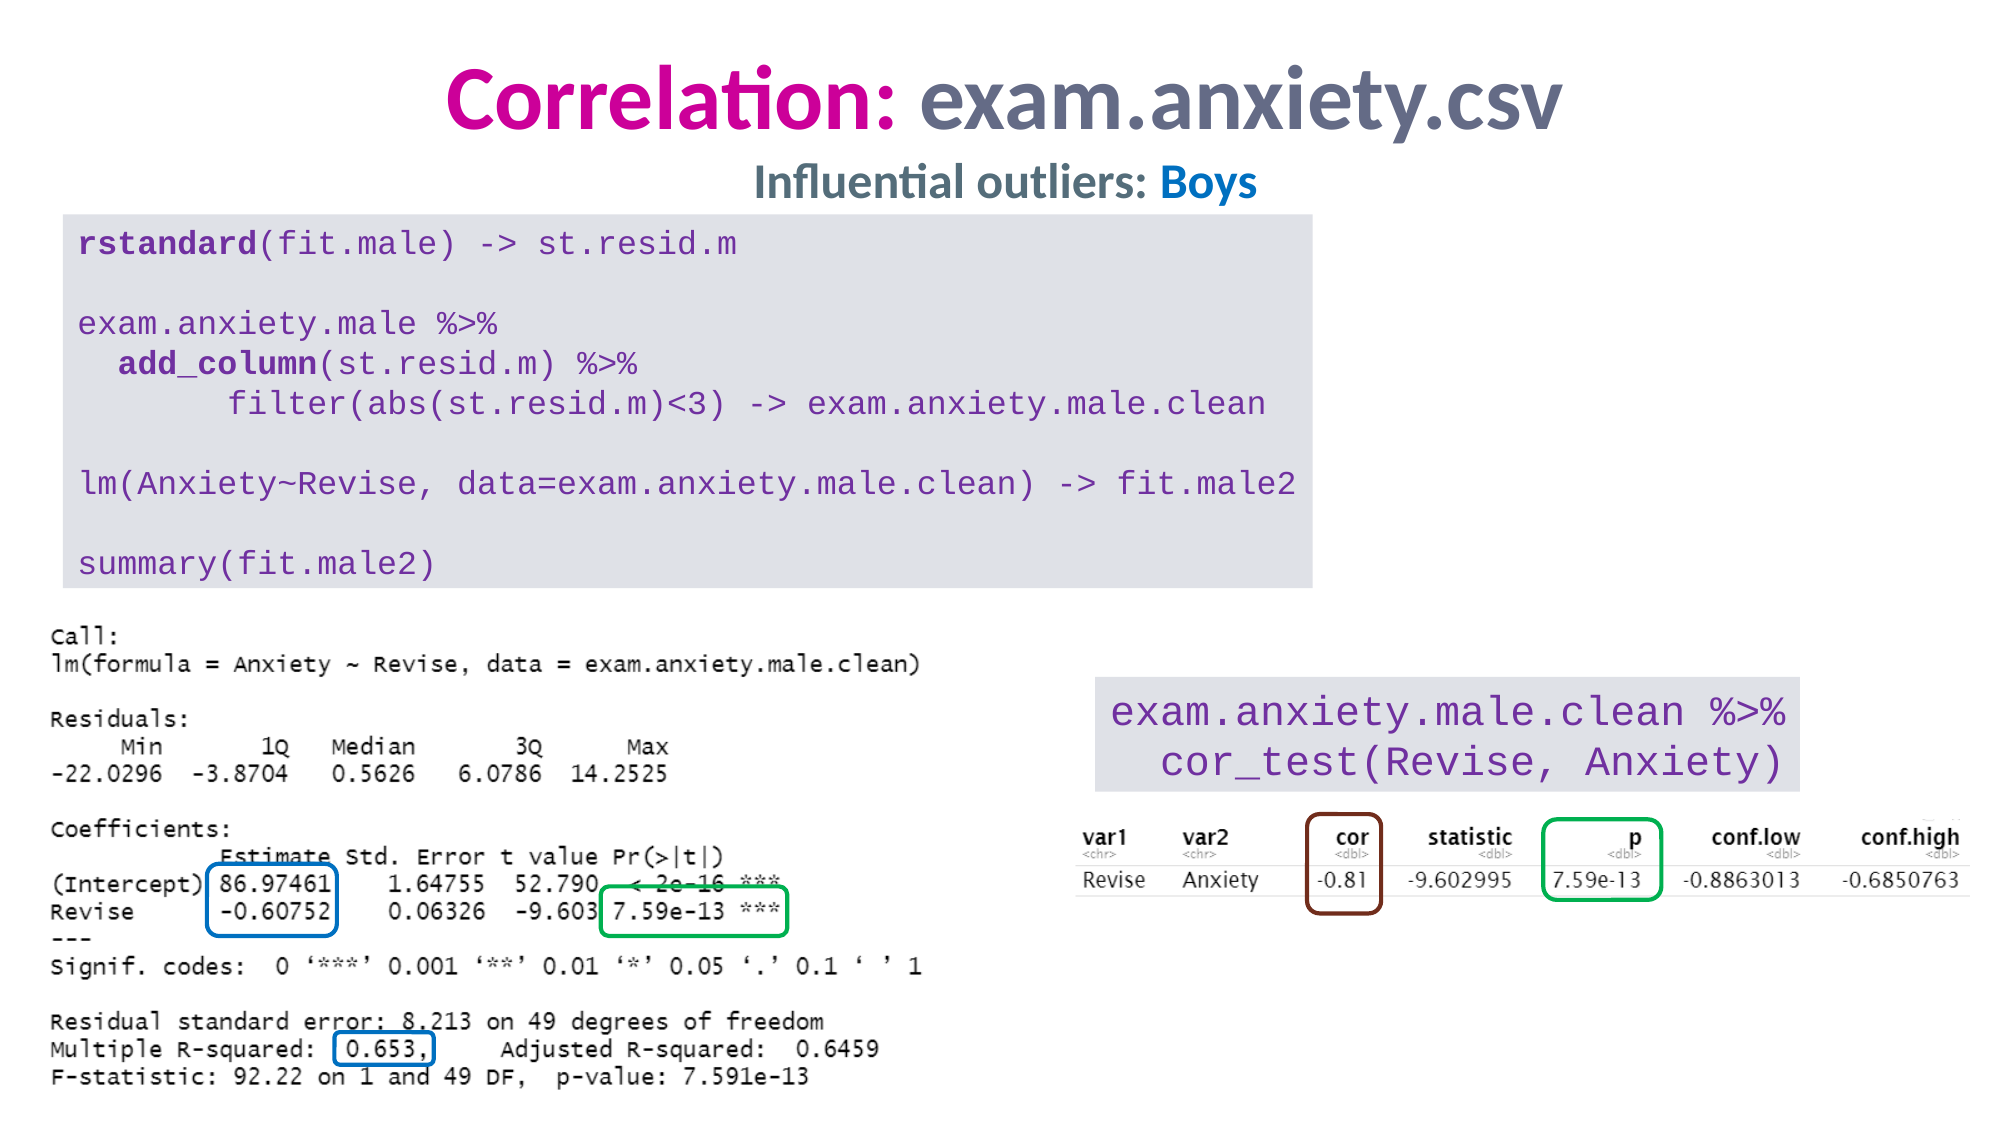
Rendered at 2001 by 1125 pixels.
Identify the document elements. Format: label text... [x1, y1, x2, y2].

picture [42, 616, 942, 1107]
text_box rstandard(fit.male) -> st.resid.m exam.anxiety.male %>% add_column(st.resid.m) %>% filter(abs(st.resid.m)<3) -> exam.anxiety.male.clean lm(Anxiety~Revise, data=exam.anxiety.male.clean) -> fit.male2 summary(fit.male2) [62, 214, 1313, 589]
text_box exam.anxiety.male.clean %>% cor_test(Revise, Anxiety) [1095, 676, 1800, 792]
text_box Correlation: exam.anxiety.csv Influential outliers: Boys [330, 30, 1681, 177]
text_box [1308, 811, 1380, 817]
picture [1070, 819, 1970, 909]
